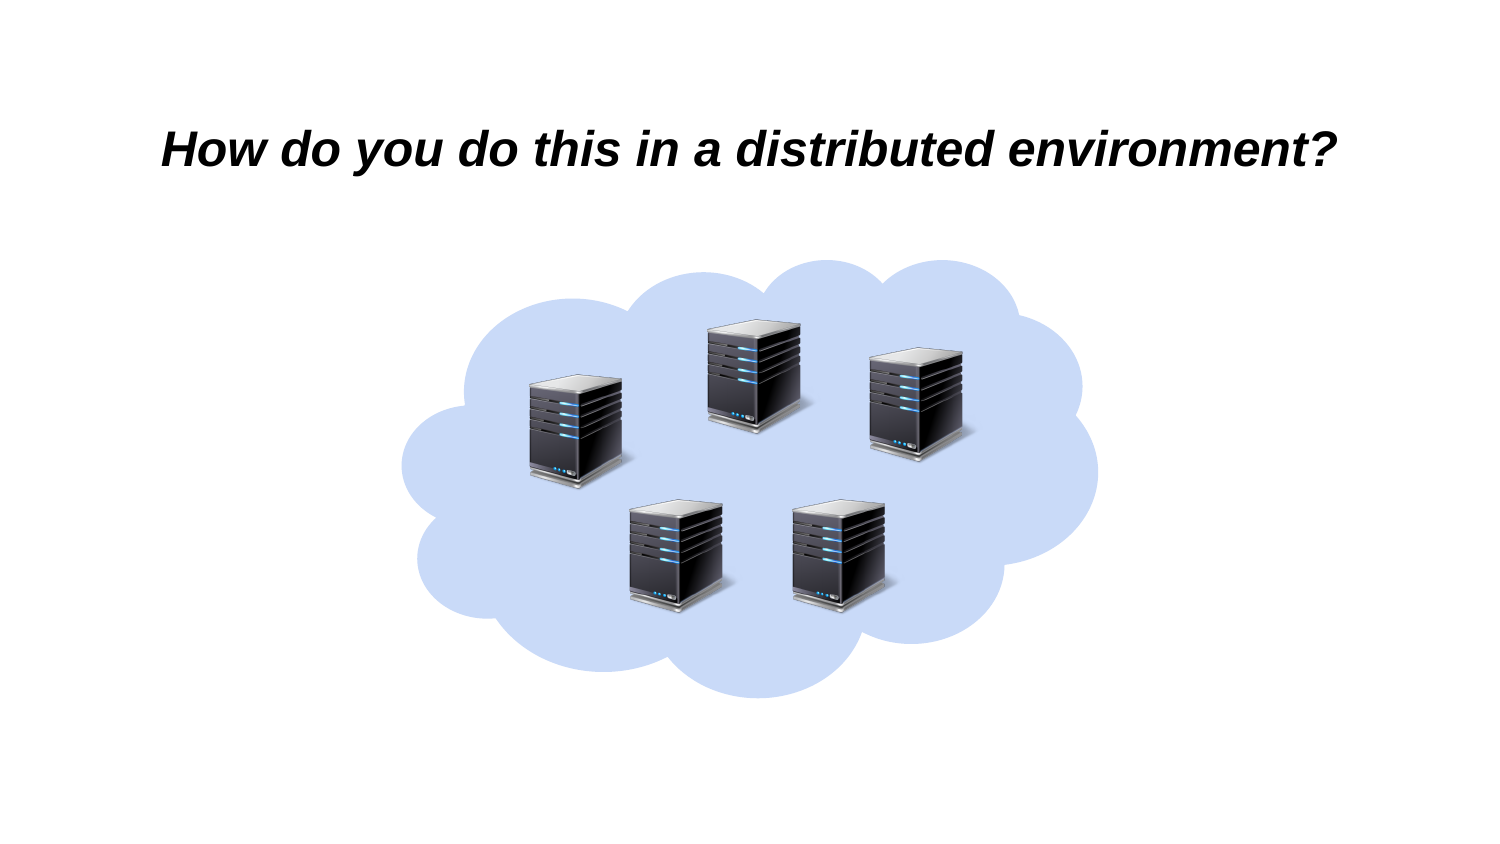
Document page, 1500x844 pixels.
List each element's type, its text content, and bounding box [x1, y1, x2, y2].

text_box [401, 260, 1099, 699]
picture [858, 338, 984, 464]
picture [780, 490, 906, 616]
list How do you do this in a distributed environment? [51, 92, 1449, 187]
picture [517, 365, 744, 616]
picture [696, 310, 822, 436]
